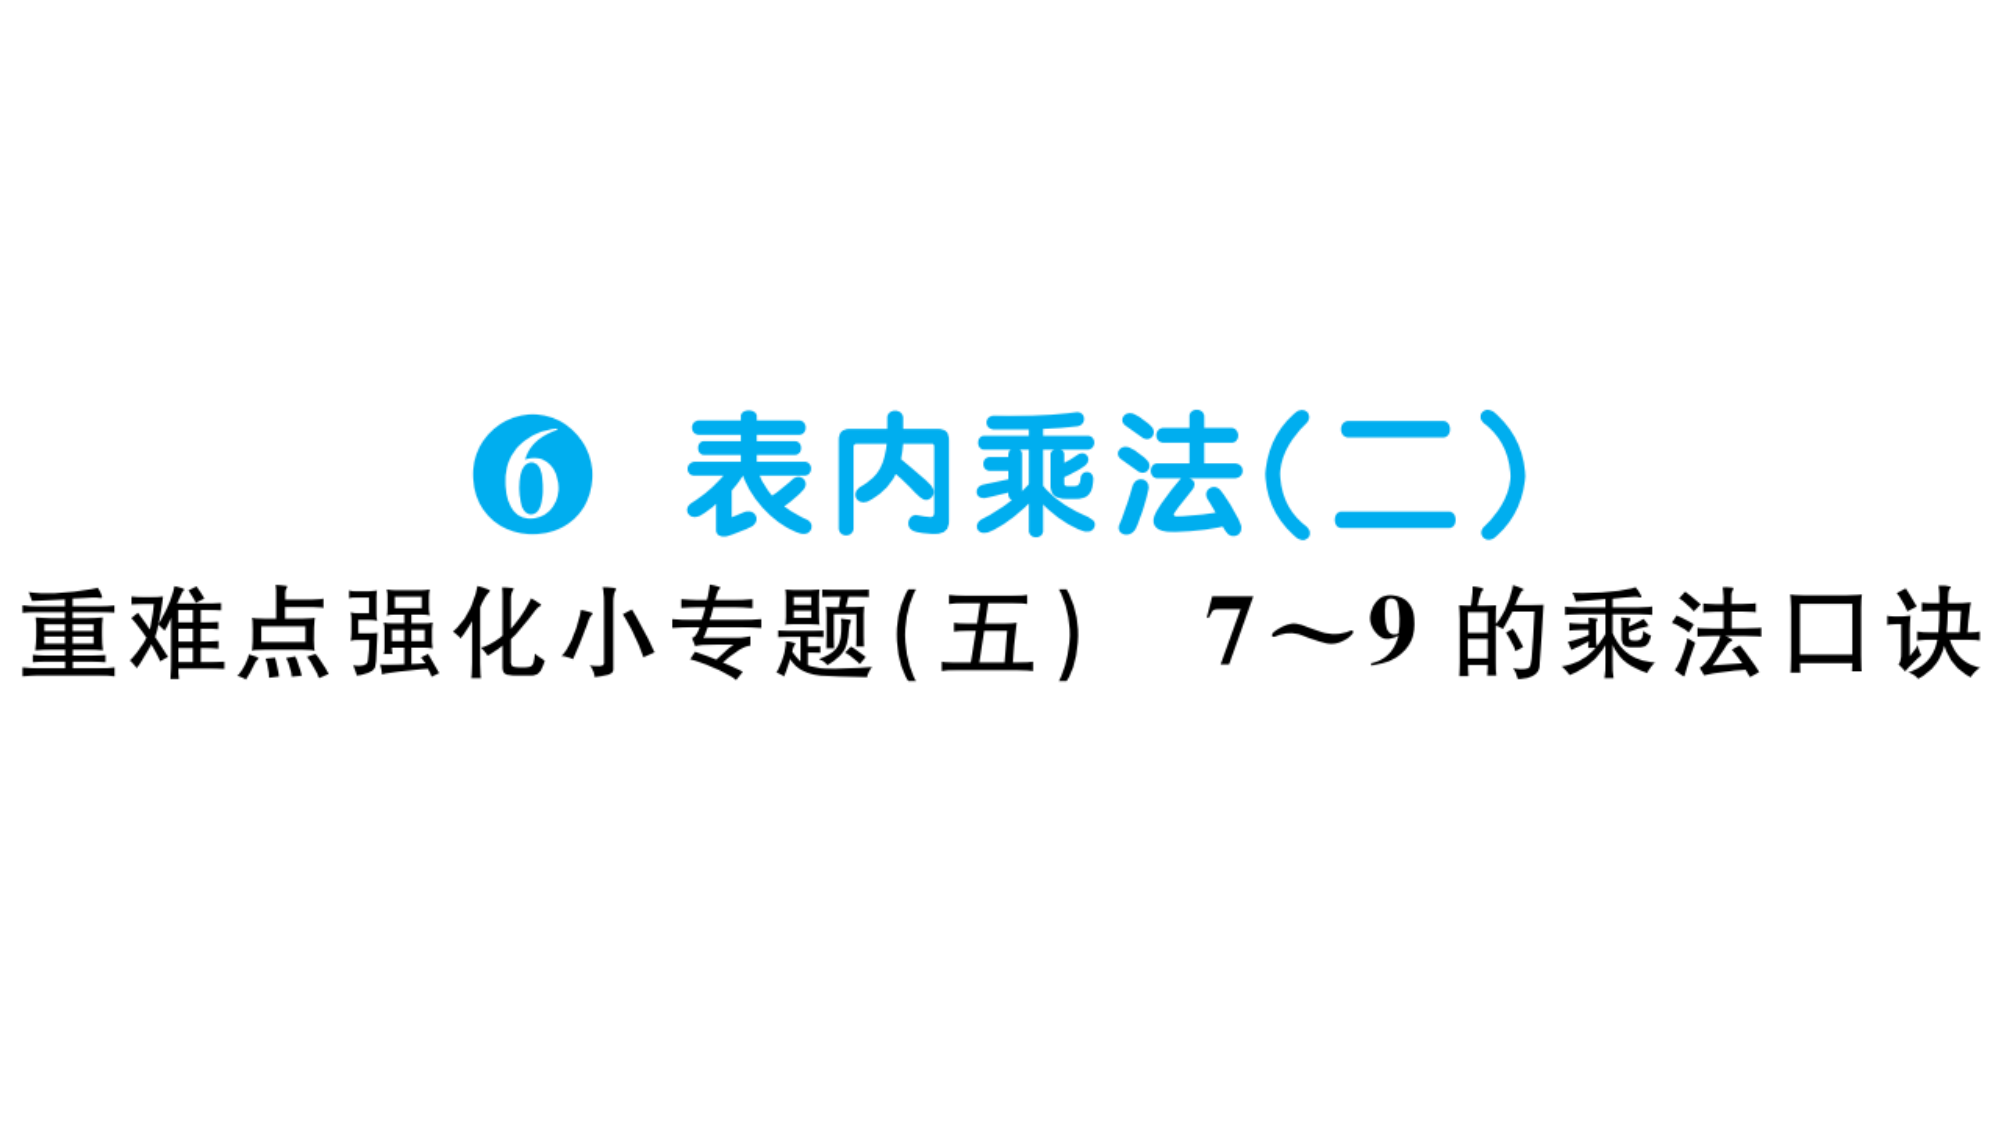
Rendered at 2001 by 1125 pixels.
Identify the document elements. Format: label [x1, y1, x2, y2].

picture [2, 396, 1998, 703]
